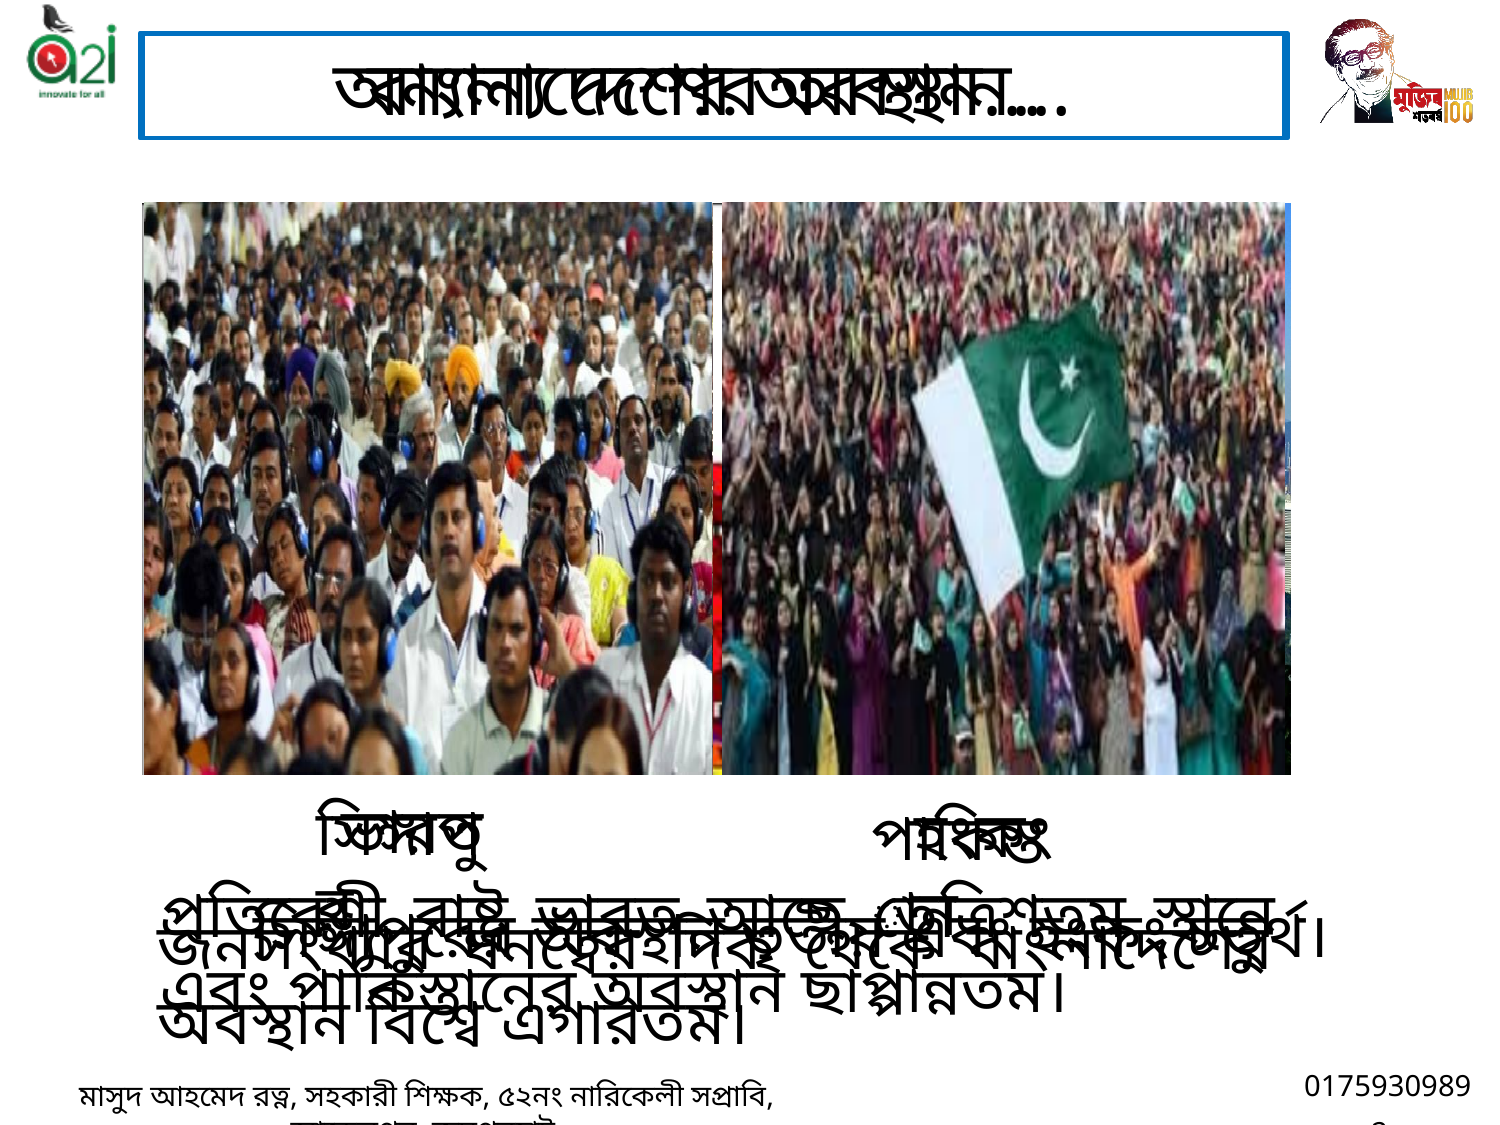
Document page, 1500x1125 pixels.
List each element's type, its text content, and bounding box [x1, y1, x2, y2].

text_box অন্যান্য দেশের অবস্থান… [140, 33, 1285, 139]
text_box সিঙ্গাপুর [301, 786, 513, 951]
text_box ভারত [326, 786, 538, 874]
text_box জনসংখ্যার ঘনত্বের দিক থেকে বাংলাদেশের অবস্থান বিশ্বে এগারতম। [142, 899, 1288, 1065]
picture [142, 202, 1291, 776]
picture [1304, 5, 1488, 134]
text_box 01759309892 [1287, 1059, 1489, 1125]
text_box হংকং [900, 787, 1112, 878]
picture [0, 0, 145, 126]
text_box প্রতিবেশী রাষ্ট্র ভারত আছে তেত্রিশতম স্থানে এবং পাকিস্তানের অবস্থান ছাপ্পান্নতম। [145, 868, 1291, 1033]
text_box মাসুদ আহমেদ রত্ন, সহকারী শিক্ষক, ৫২নং নারিকেলী সপ্রাবি, আক্কেলপুর, জয়পুরহাট [20, 1069, 833, 1125]
text_box সিঙ্গাপুরের অবস্থান তৃতীয় এবং হংকং চতুর্থ। [1291, 888, 1384, 978]
text_box পাকিস্তান [856, 790, 1069, 956]
